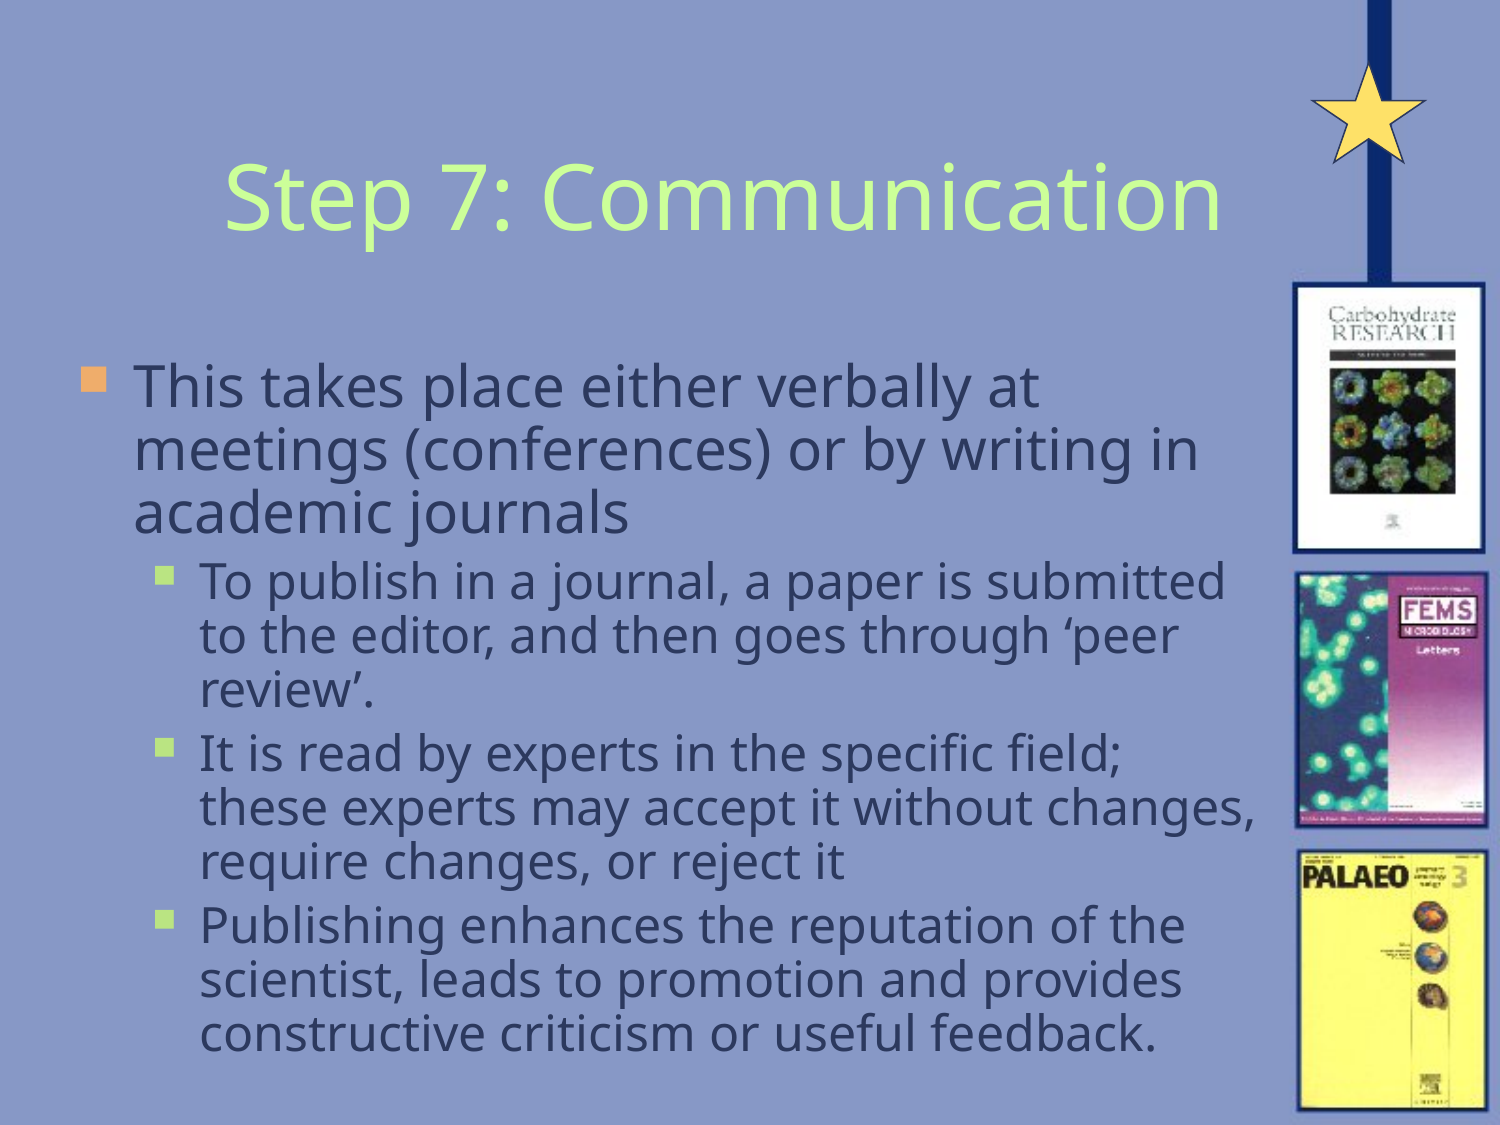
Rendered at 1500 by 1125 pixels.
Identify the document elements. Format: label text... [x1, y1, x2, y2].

text_box [1312, 62, 1425, 163]
list This takes place either verbally at meetings (conferences) or by writing in academic journals To publish in a journal, a paper is submitted to the editor, and then goes through ‘peer review’. It is read by experts in the specific field; these experts may accept it without changes, require changes, or reject it Publishing enhances the reputation of the scientist, leads to promotion and provides constructive criticism or useful feedback. [62, 350, 1275, 1025]
title Step 7: Communication [87, 99, 1363, 288]
picture [0, 0, 1500, 1125]
